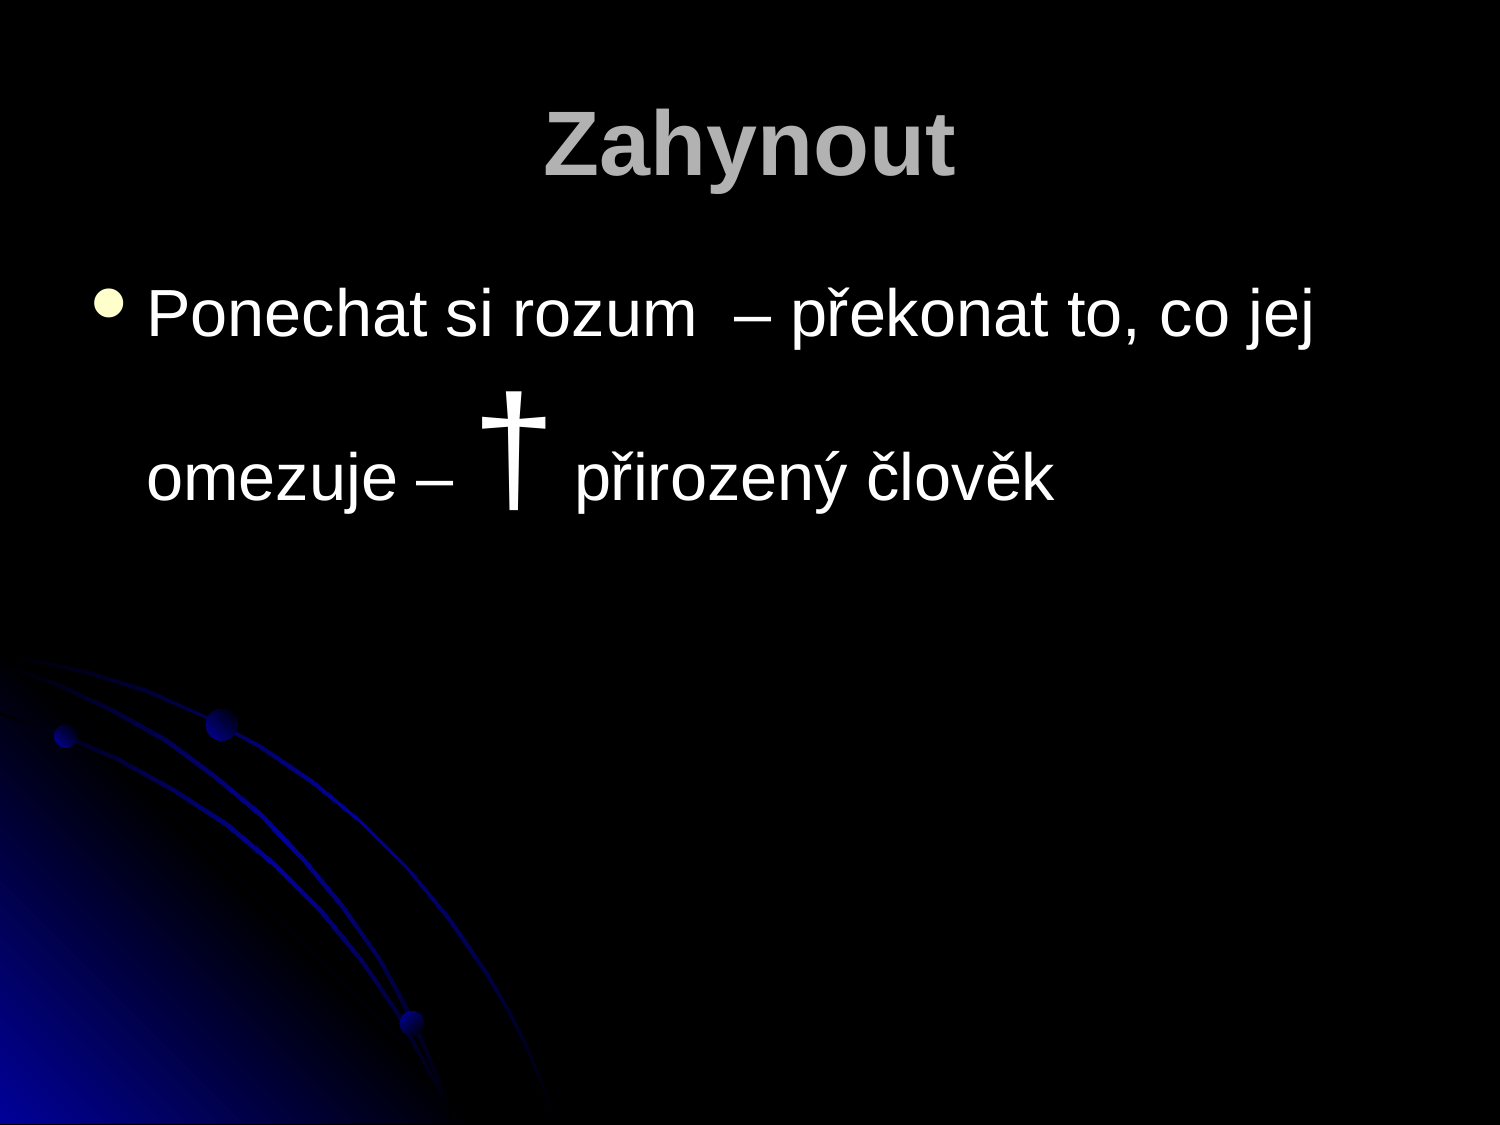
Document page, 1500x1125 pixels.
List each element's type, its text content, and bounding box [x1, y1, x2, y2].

list Ponechat si rozum – překonat to, co jej omezuje – † přirozený člověk [74, 262, 1426, 1006]
title Zahynout [74, 45, 1426, 233]
